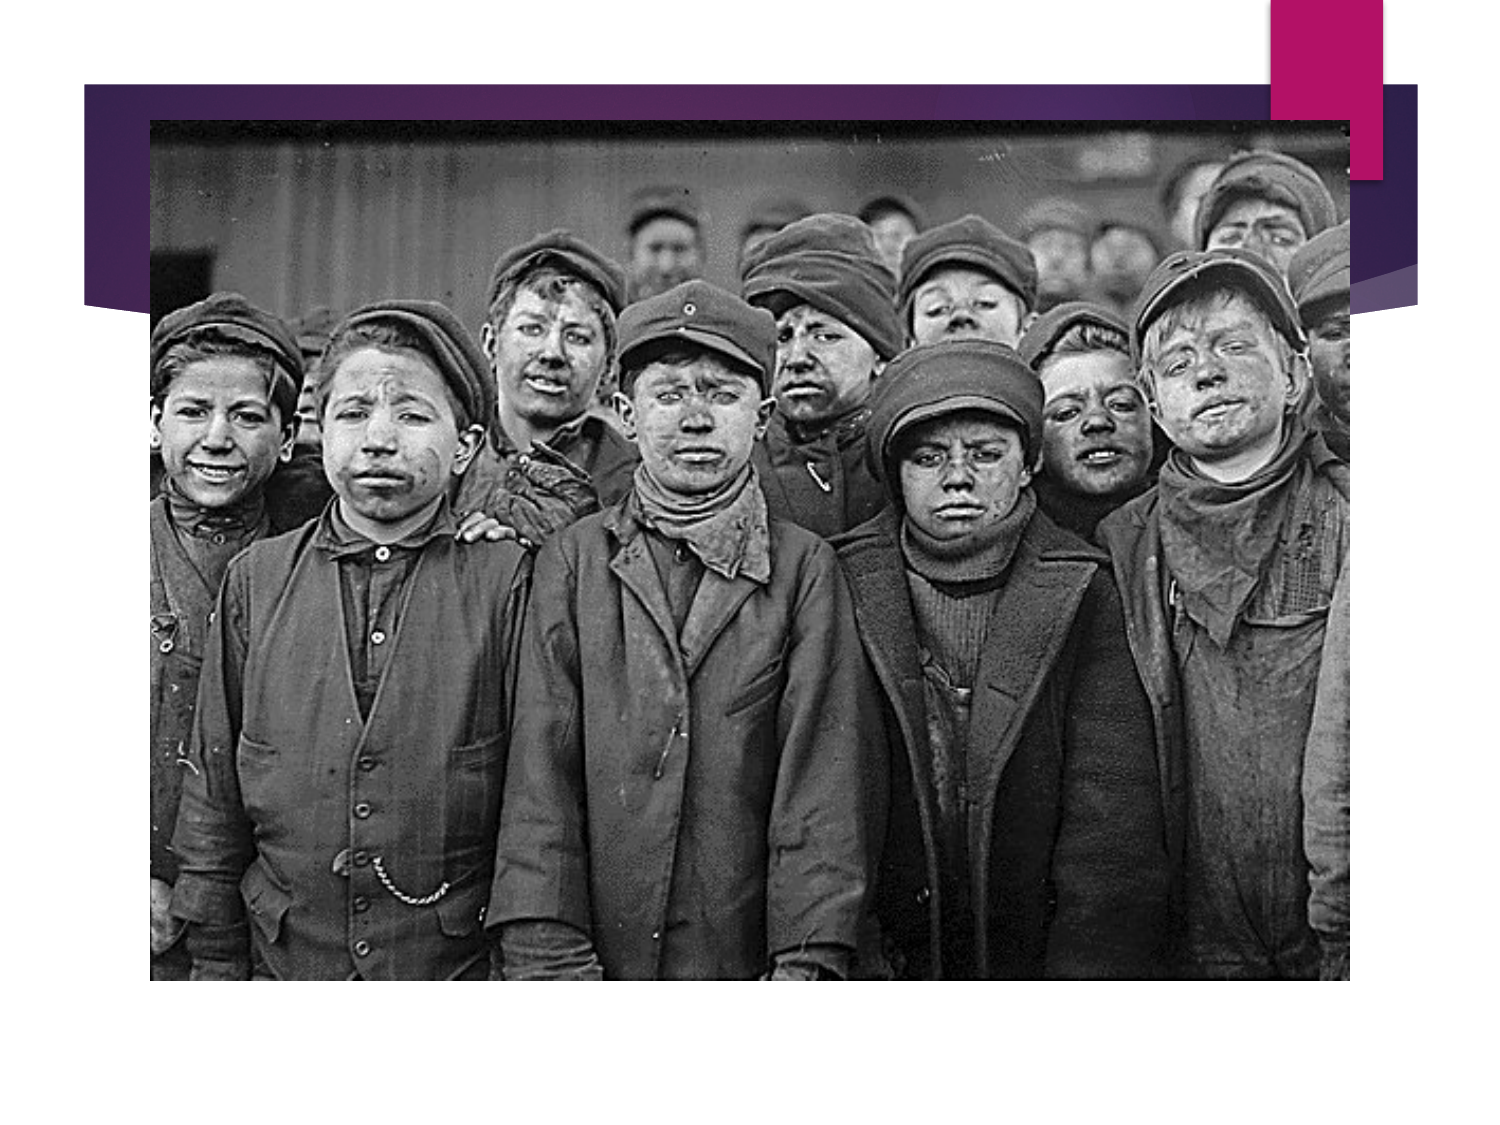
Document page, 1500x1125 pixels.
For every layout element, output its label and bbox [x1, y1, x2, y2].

picture [149, 120, 1351, 982]
